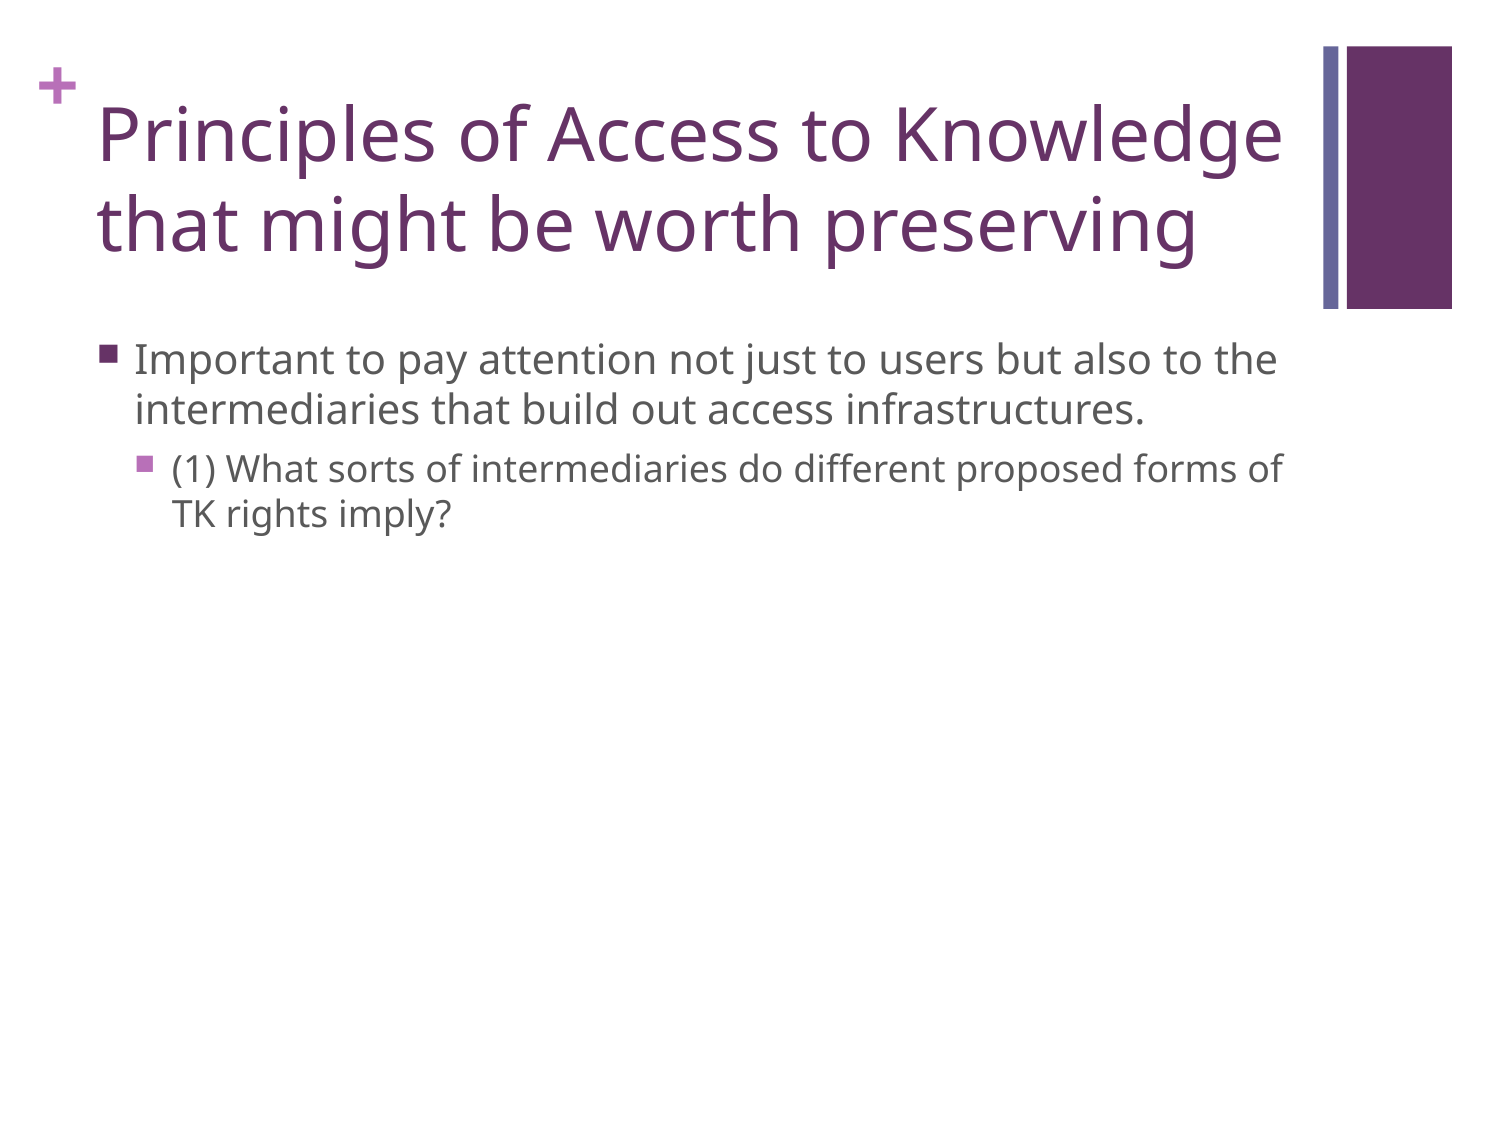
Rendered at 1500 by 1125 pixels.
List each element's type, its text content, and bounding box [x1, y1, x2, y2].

list Important to pay attention not just to users but also to the intermediaries that build out access infrastructures. (1) What sorts of intermediaries do different proposed forms of TK rights imply? [81, 324, 1322, 1006]
title Principles of Access to Knowledge that might be worth preserving [81, 79, 1322, 263]
